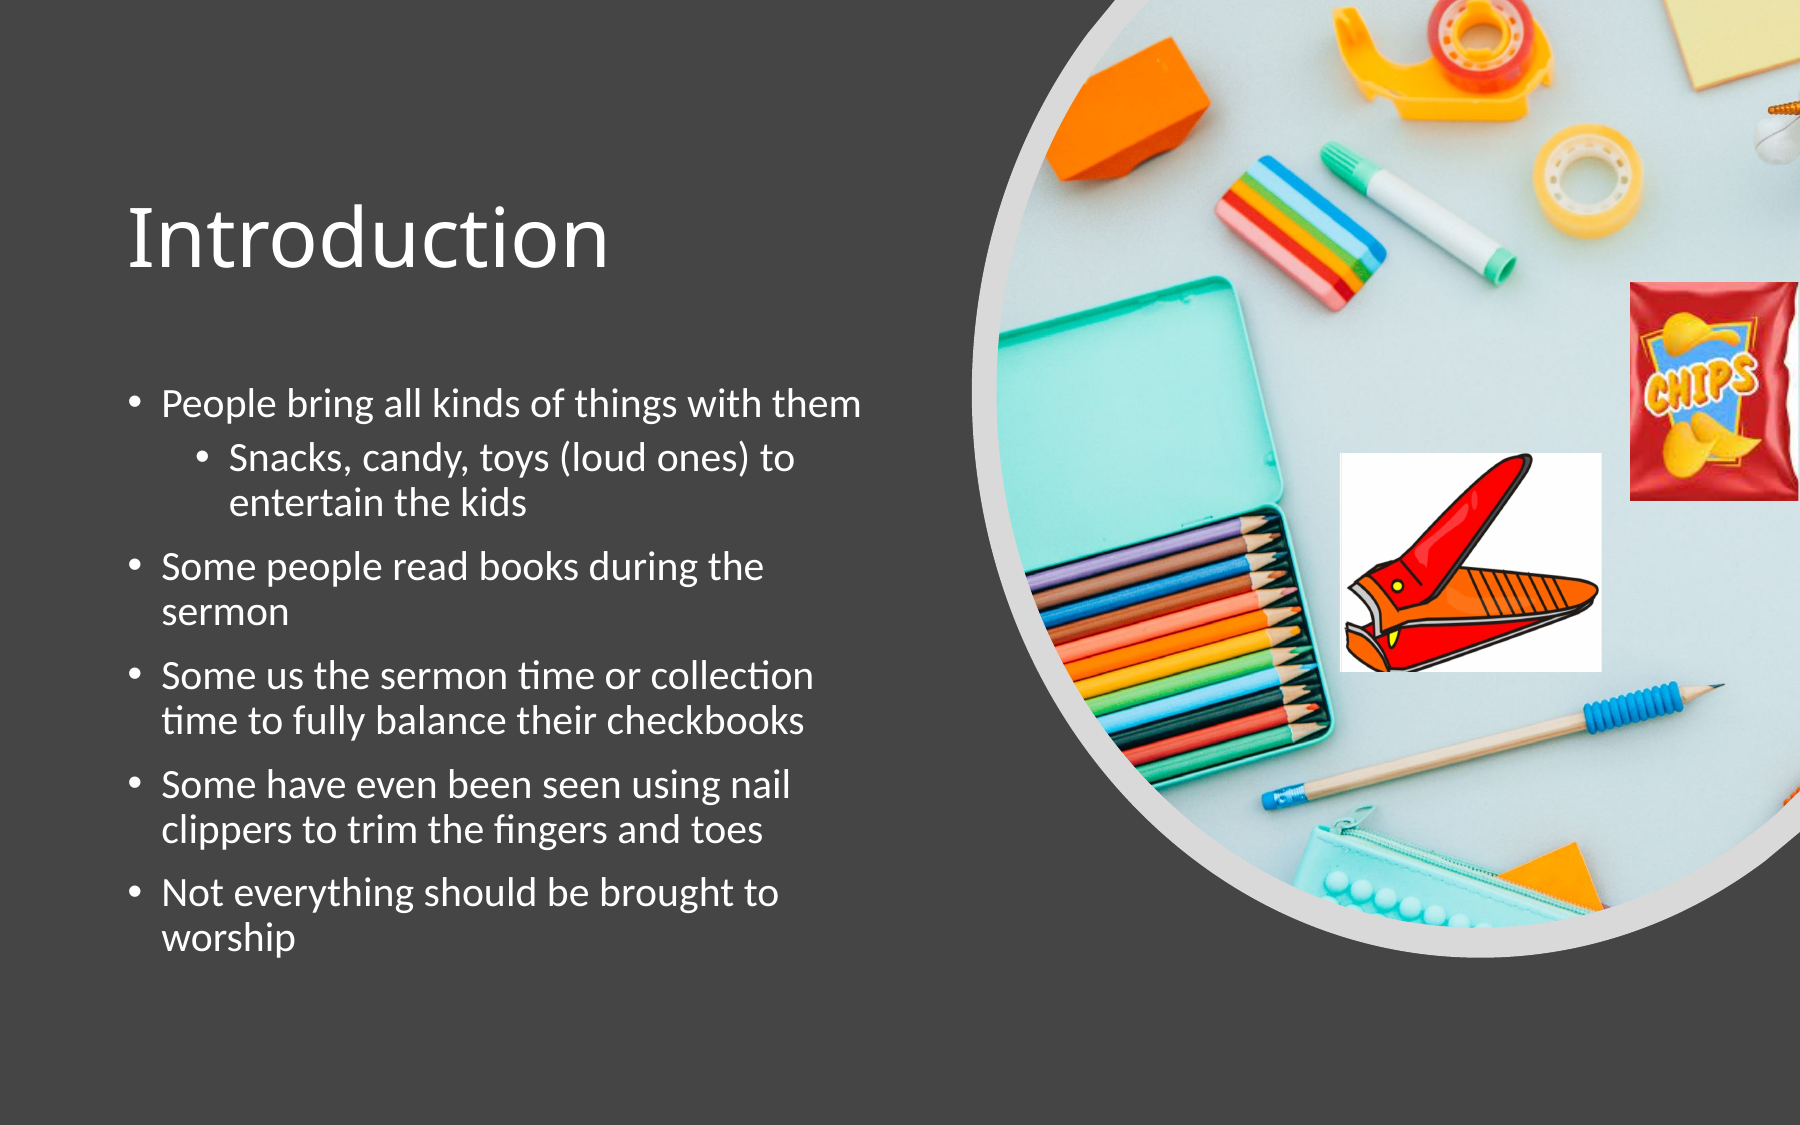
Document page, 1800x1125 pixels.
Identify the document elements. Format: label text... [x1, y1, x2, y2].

list People bring all kinds of things with them Snacks, candy, toys (loud ones) to entertain the kids Some people read books during the sermon Some us the sermon time or collection time to fully balance their checkbooks Some have even been seen using nail clippers to trim the fingers and toes Not everything should be brought to worship [112, 373, 898, 928]
text_box [1314, 928, 1647, 959]
text_box [970, 216, 996, 569]
title Introduction [112, 131, 898, 350]
picture [996, 0, 1800, 928]
